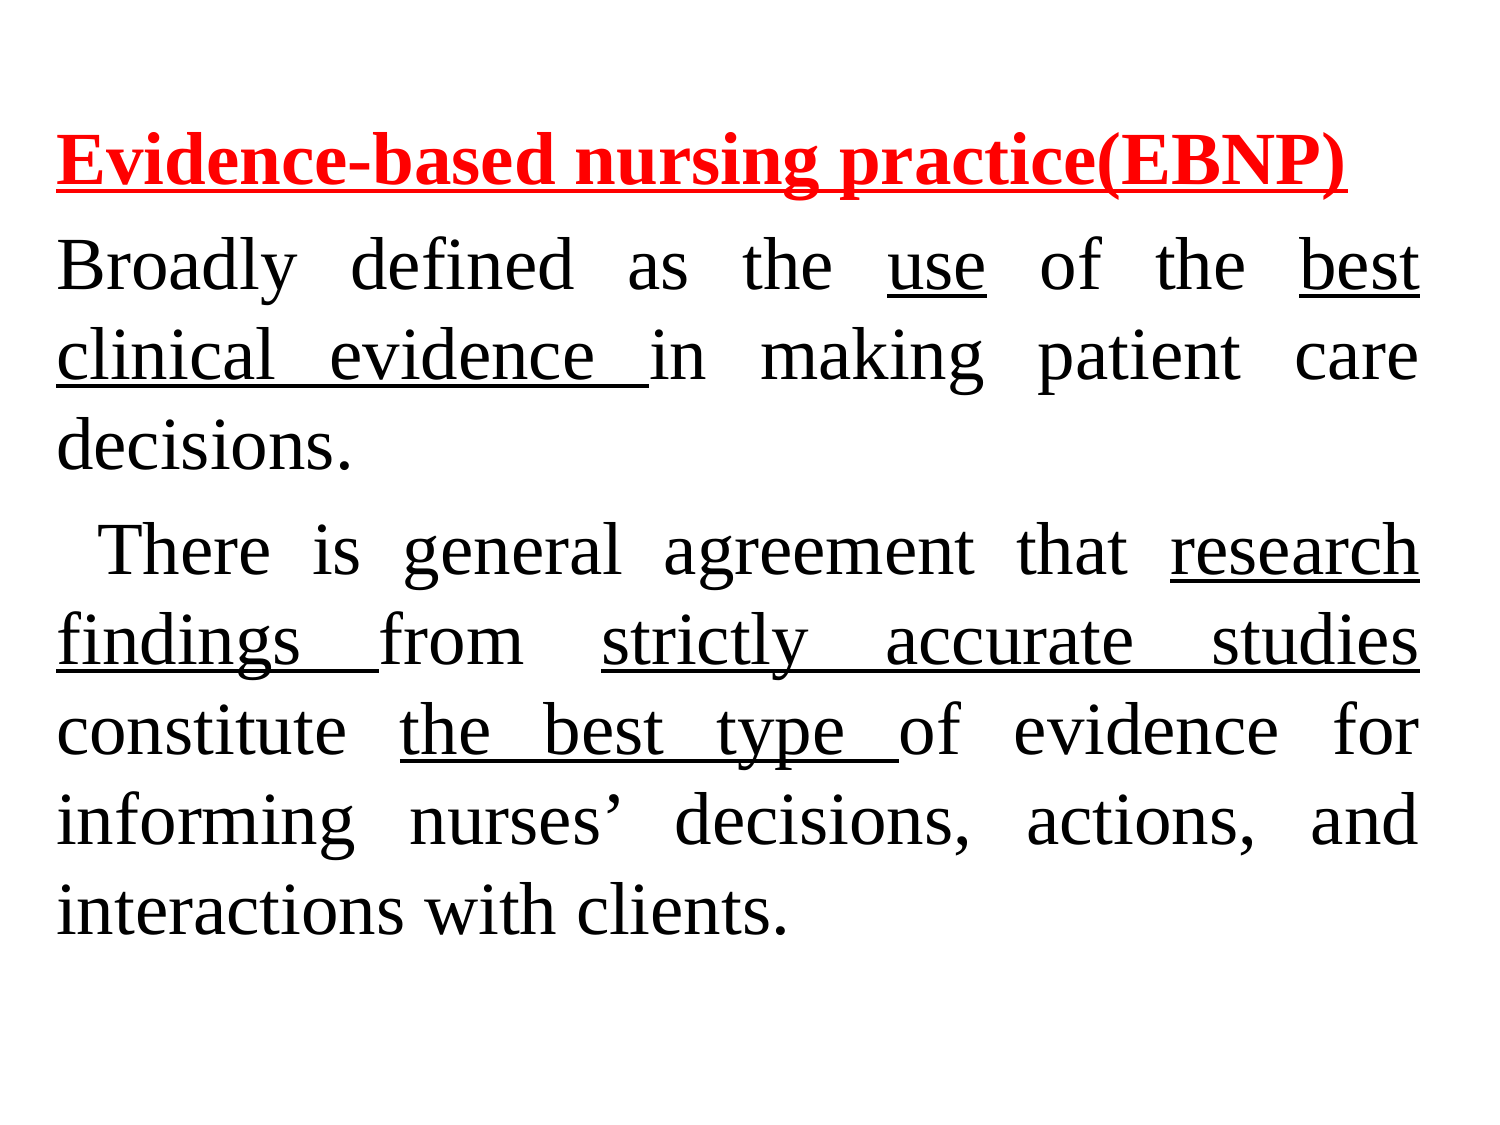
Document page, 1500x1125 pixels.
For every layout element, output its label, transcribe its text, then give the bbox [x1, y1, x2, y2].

list Evidence-based nursing practice(EBNP) Broadly defined as the use of the best clinical evidence in making patient care decisions. There is general agreement that research findings from strictly accurate studies constitute the best type of evidence for informing nurses’ decisions, actions, and interactions with clients. [41, 101, 1436, 988]
